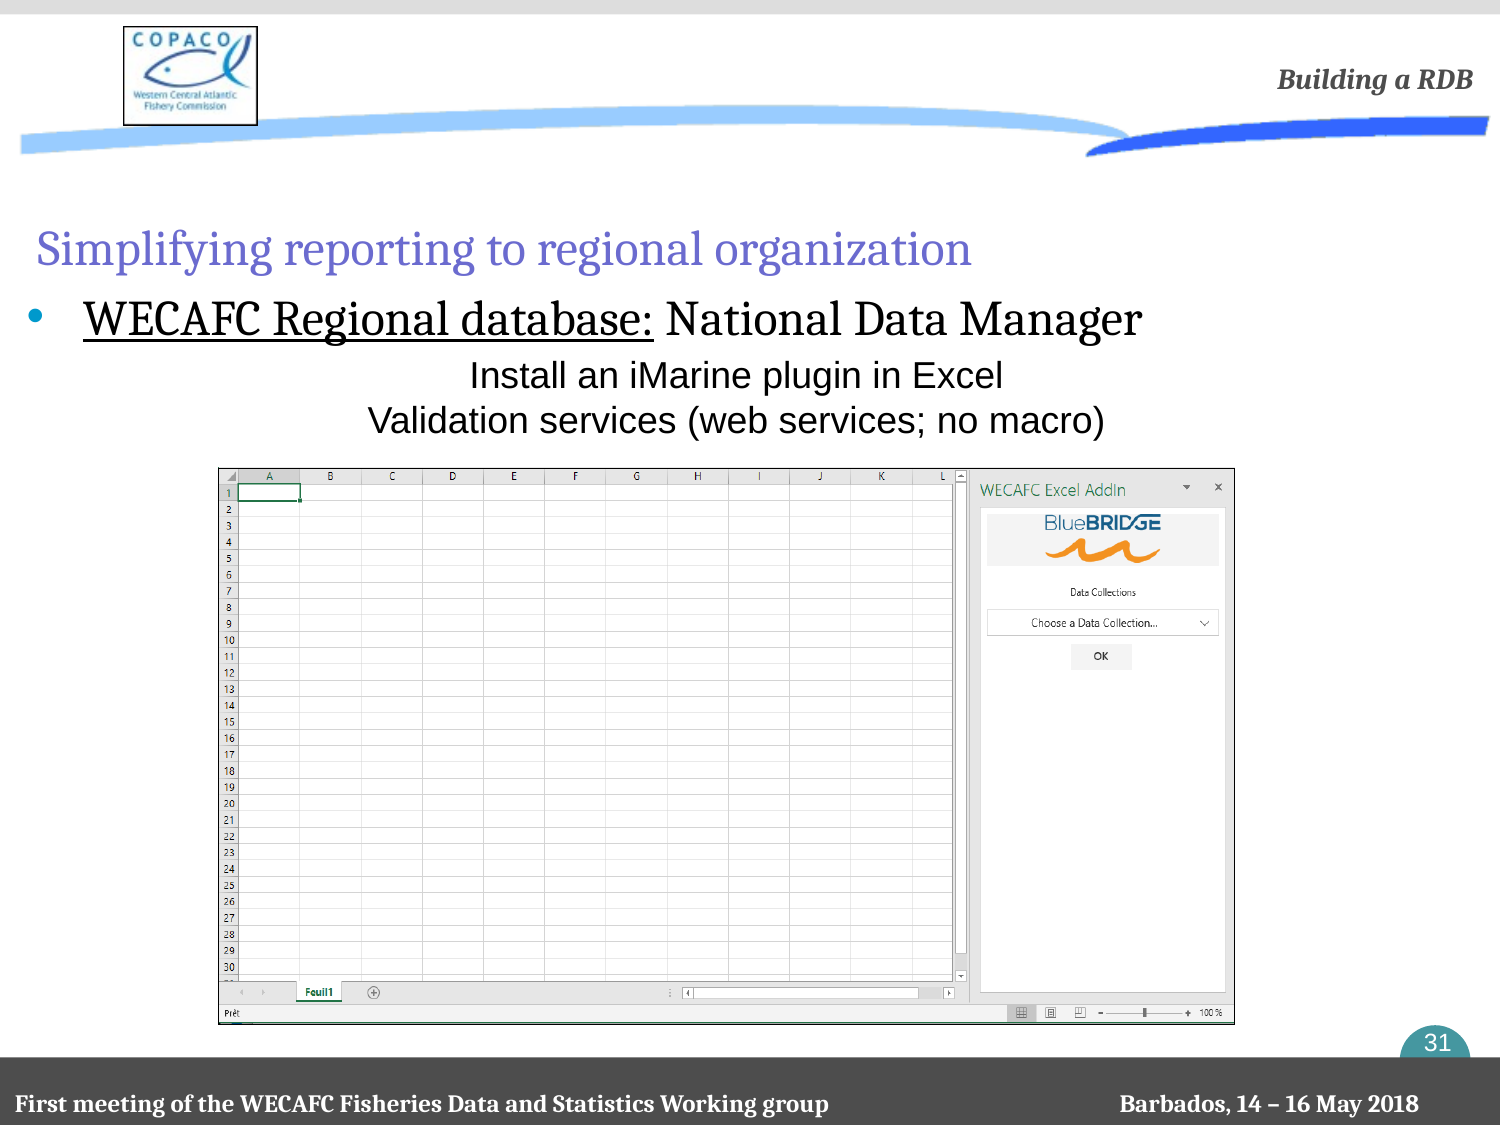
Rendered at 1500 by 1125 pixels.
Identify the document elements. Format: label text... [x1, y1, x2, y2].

text_box Install an iMarine plugin in Excel Validation services (web services; no macro) [352, 344, 1121, 449]
picture [17, 26, 1491, 192]
title Building a RDB [430, 18, 1489, 138]
picture [218, 467, 1235, 1025]
list Simplifying reporting to regional organization WECAFC Regional database: National Data Manager [11, 207, 1488, 1000]
